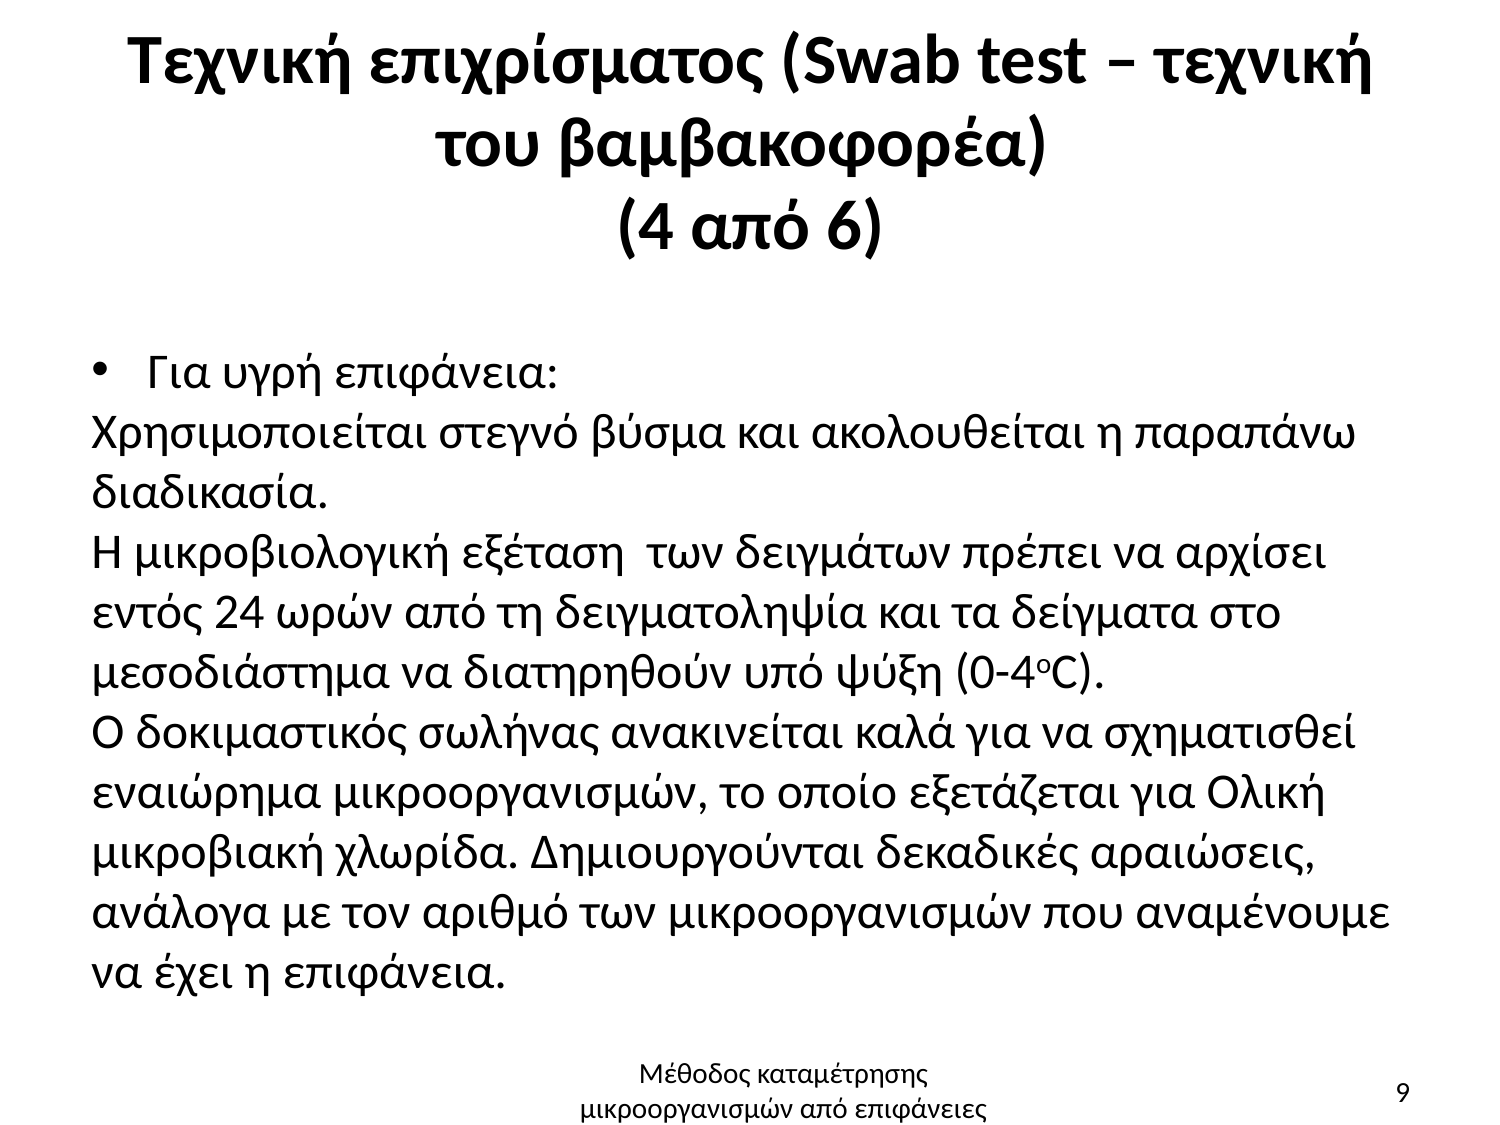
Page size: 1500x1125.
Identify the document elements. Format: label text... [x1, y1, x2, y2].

text_box Για υγρή επιφάνεια: Χρησιμοποιείται στεγνό βύσμα και ακολουθείται η παραπάνω διαδικασία. Η μικροβιολογική εξέταση των δειγμάτων πρέπει να αρχίσει εντός 24 ωρών από τη δειγματοληψία και τα δείγματα στο μεσοδιάστημα να διατηρηθούν υπό ψύξη (0-4oC). Ο δοκιμαστικός σωλήνας ανακινείται καλά για να σχηματισθεί εναιώρημα μικροοργανισμών, το οποίο εξετάζεται για Ολική μικροβιακή χλωρίδα. Δημιουργούνται δεκαδικές αραιώσεις, ανάλογα με τον αριθμό των μικροοργανισμών που αναμένουμε να έχει η επιφάνεια. [76, 331, 1425, 1006]
text_box 9 [1074, 1066, 1425, 1125]
title Τεχνική επιχρίσματος (Swab test – τεχνική του βαμβακοφορέα) (4 από 6) [76, 13, 1425, 268]
text_box Μέθοδος καταμέτρησης μικροοργανισμών από επιφάνειες [521, 1046, 1046, 1125]
